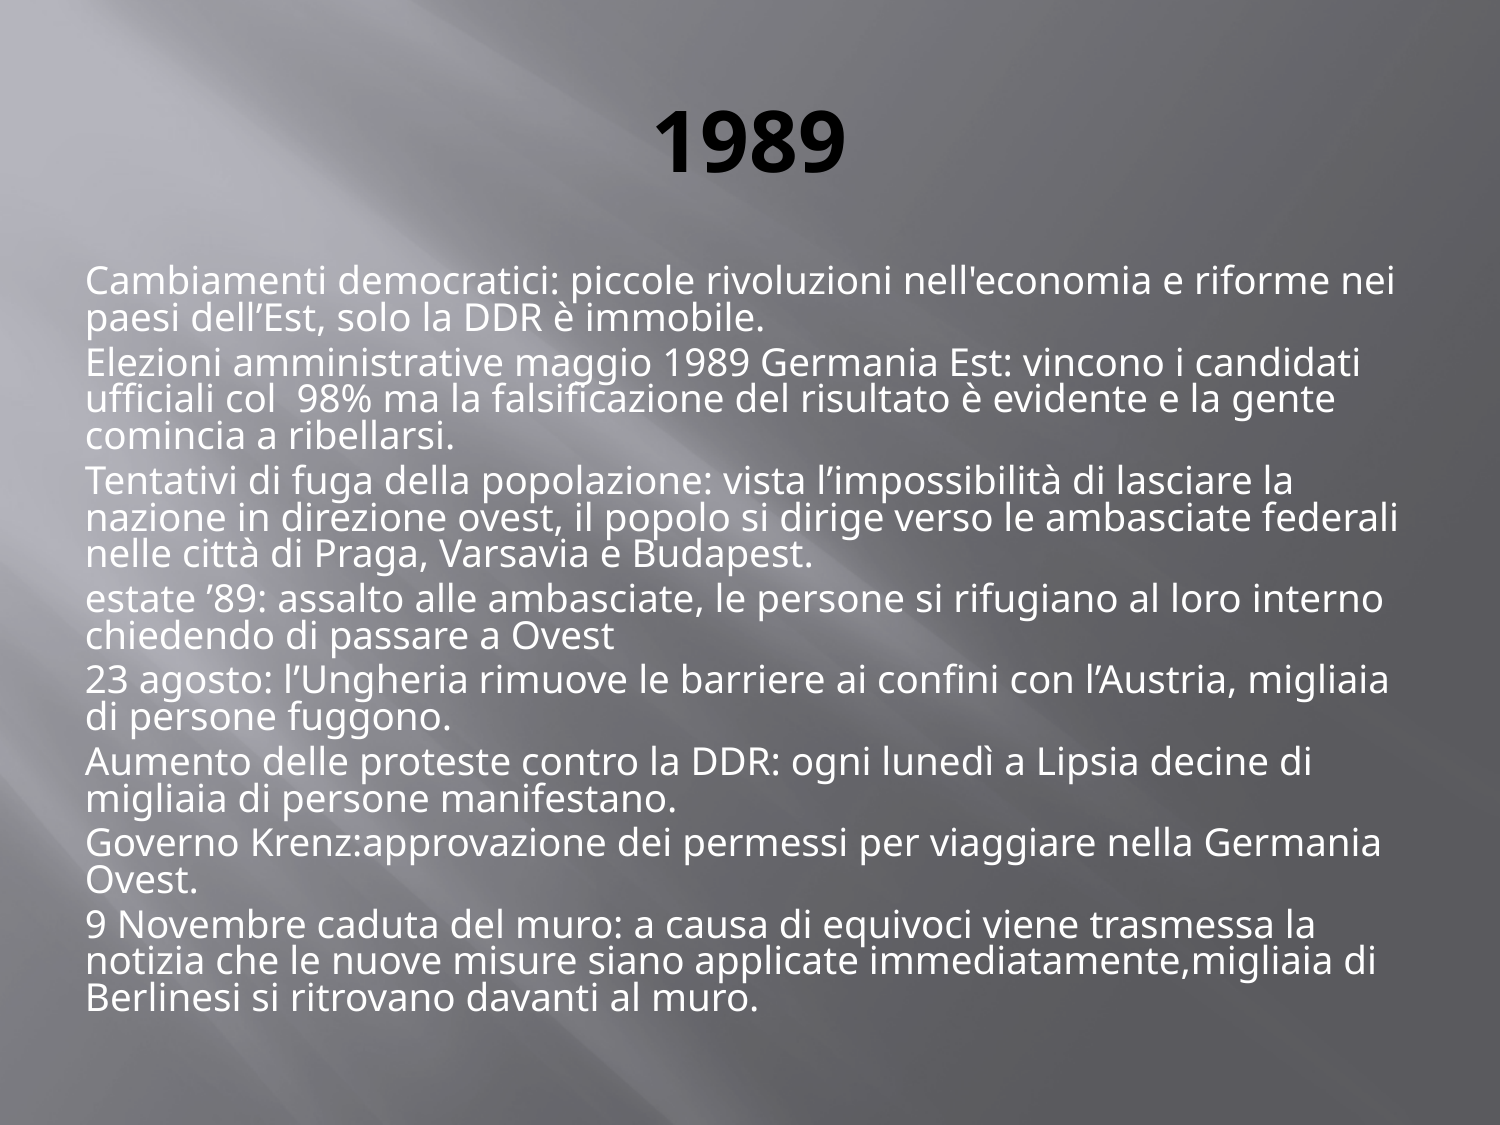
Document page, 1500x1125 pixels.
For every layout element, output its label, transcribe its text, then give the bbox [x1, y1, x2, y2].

title 1989 [75, 45, 1425, 233]
list Cambiamenti democratici: piccole rivoluzioni nell'economia e riforme nei paesi dell’Est, solo la DDR è immobile. Elezioni amministrative maggio 1989 Germania Est: vincono i candidati ufficiali col 98% ma la falsificazione del risultato è evidente e la gente comincia a ribellarsi. Tentativi di fuga della popolazione: vista l’impossibilità di lasciare la nazione in direzione ovest, il popolo si dirige verso le ambasciate federali nelle città di Praga, Varsavia e Budapest. estate ’89: assalto alle ambasciate, le persone si rifugiano al loro interno chiedendo di passare a Ovest 23 agosto: l’Ungheria rimuove le barriere ai confini con l’Austria, migliaia di persone fuggono. Aumento delle proteste contro la DDR: ogni lunedì a Lipsia decine di migliaia di persone manifestano. Governo Krenz:approvazione dei permessi per viaggiare nella Germania Ovest. 9 Novembre caduta del muro: a causa di equivoci viene trasmessa la notizia che le nuove misure siano applicate immediatamente,migliaia di Berlinesi si ritrovano davanti al muro. [70, 257, 1421, 1031]
